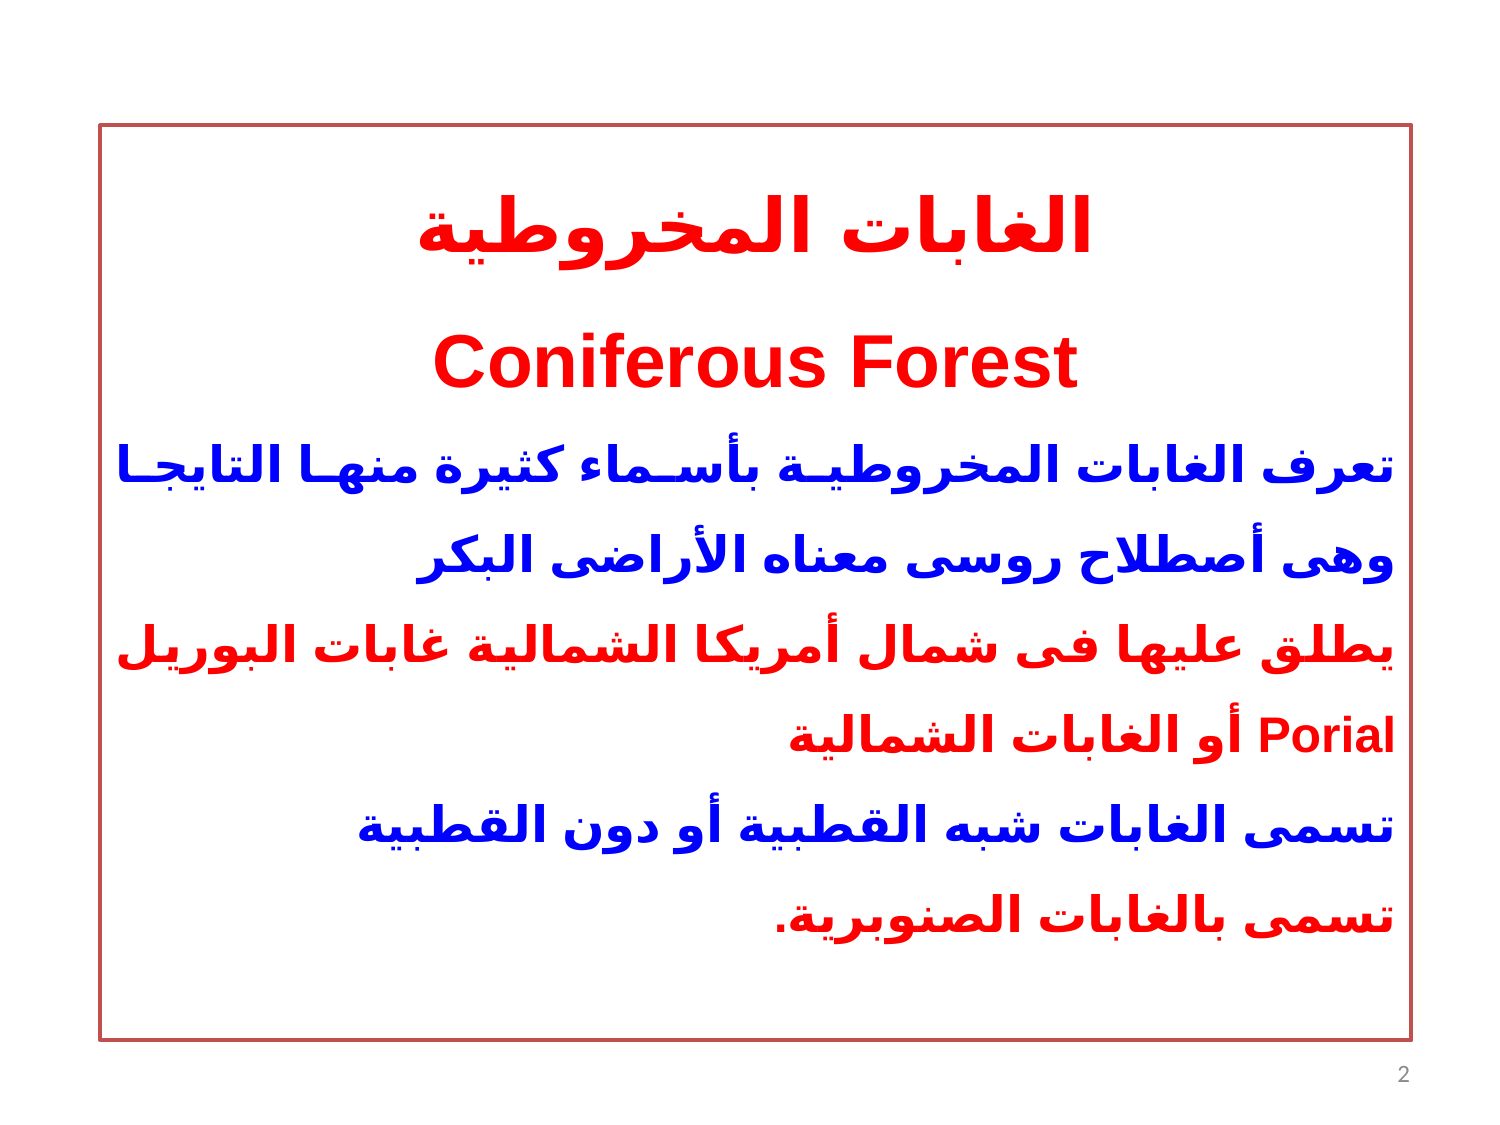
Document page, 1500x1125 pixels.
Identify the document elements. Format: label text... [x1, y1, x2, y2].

slide_number 2 [1074, 1042, 1425, 1103]
text_box الغابات المخروطية Coniferous Forest تعرف الغابات المخروطية بأسماء كثيرة منها التايجا وهى أصطلاح روسى معناه الأراضى البكر يطلق عليها فى شمال أمريكا الشمالية غابات البوريل Porial أو الغابات الشمالية تسمى الغابات شبه القطبية أو دون القطبية تسمى بالغابات الصنوبرية. [98, 123, 1413, 1042]
